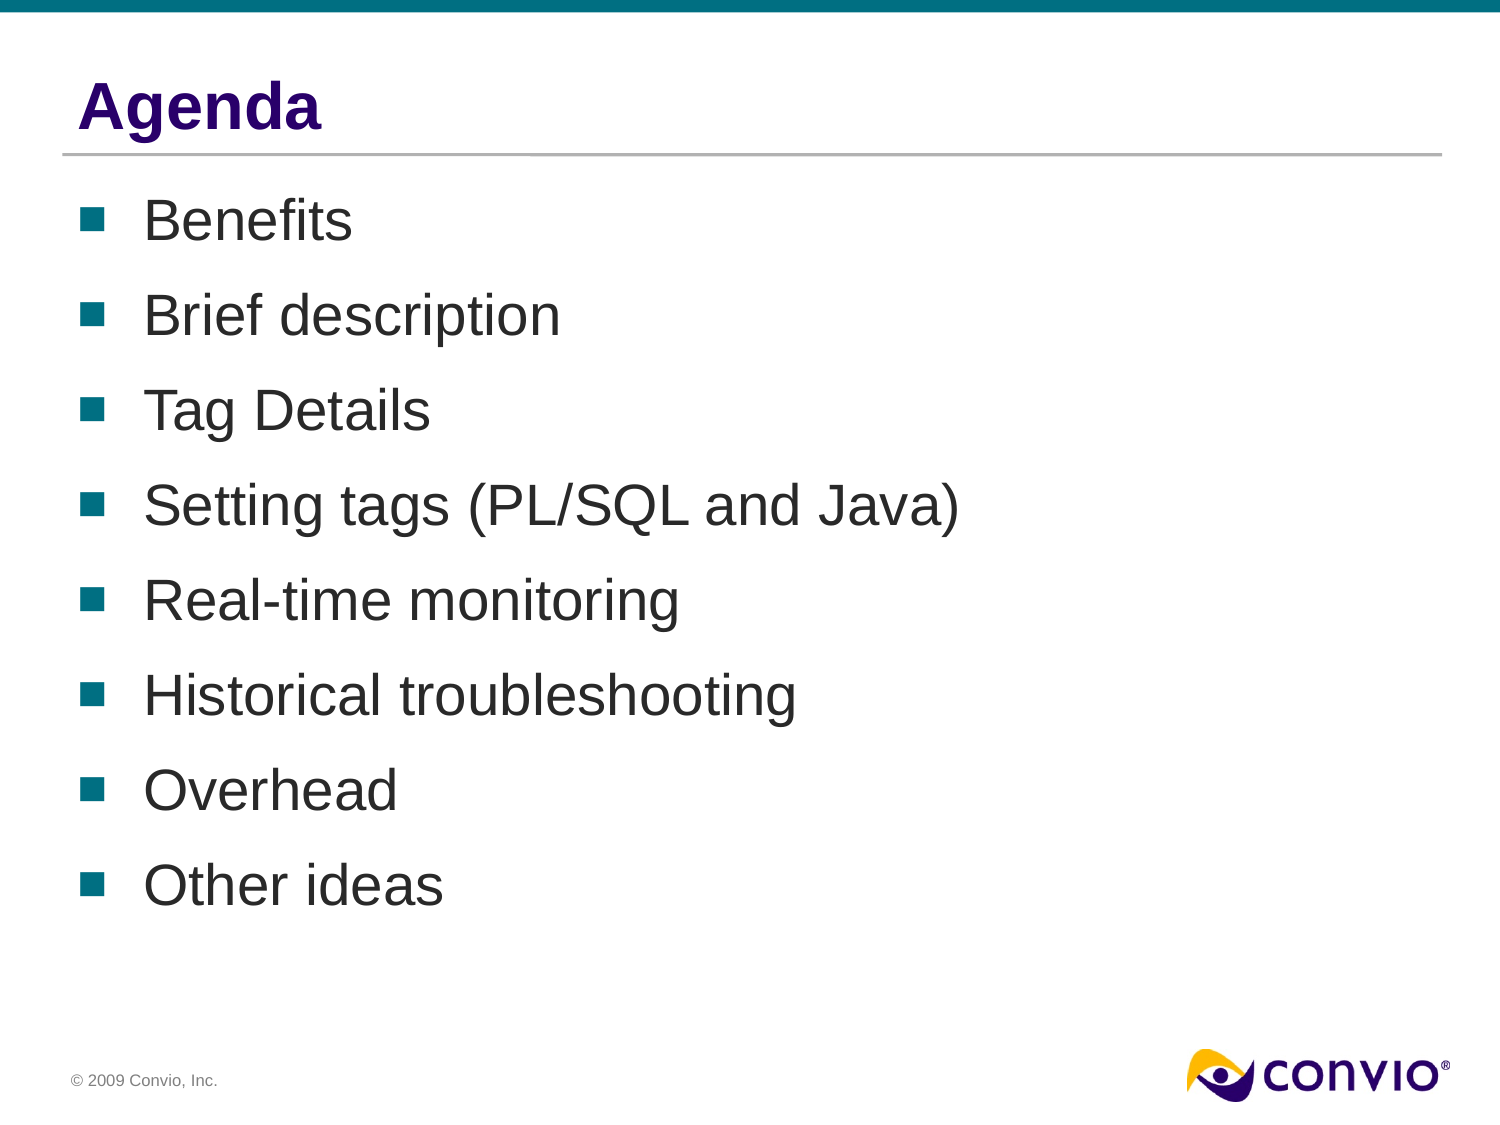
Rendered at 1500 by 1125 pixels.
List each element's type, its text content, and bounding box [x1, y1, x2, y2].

title Agenda [62, 54, 1438, 151]
picture [1187, 1049, 1450, 1102]
list Benefits Brief description Tag Details Setting tags (PL/SQL and Java) Real-time monitoring Historical troubleshooting Overhead Other ideas [62, 174, 1438, 1026]
